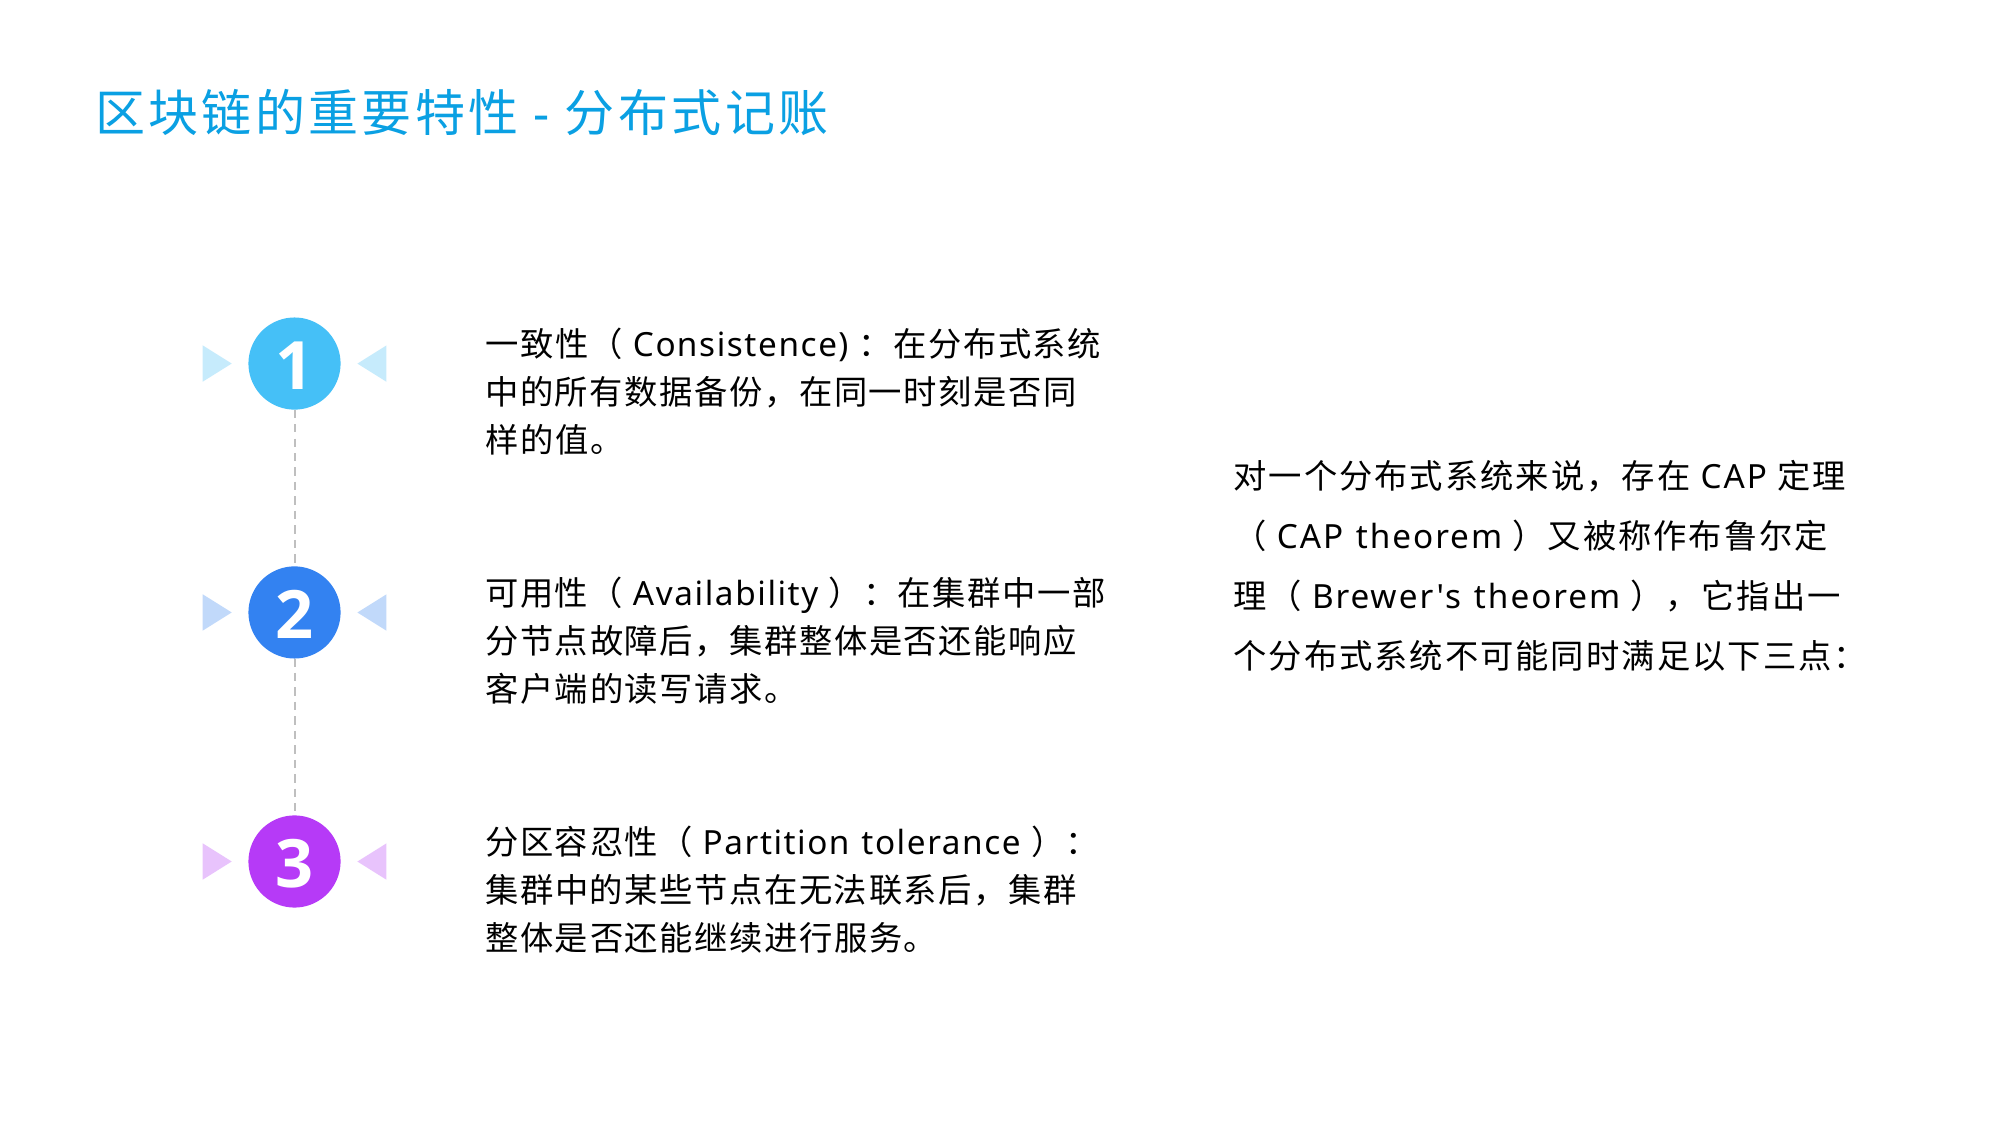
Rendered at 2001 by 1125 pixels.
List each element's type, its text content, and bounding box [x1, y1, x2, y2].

text_box [355, 592, 388, 633]
text_box 分区容忍性（Partition tolerance）：集群中的某些节点在无法联系后，集群整体是否还能继续进行服务。 [470, 806, 1124, 967]
text_box 可用性（Availability）：在集群中一部分节点故障后，集群整体是否还能响应客户端的读写请求。 [470, 557, 1124, 718]
text_box [201, 841, 234, 882]
text_box [332, 583, 342, 641]
text_box [355, 841, 388, 882]
text_box 一致性（Consistence)：在分布式系统中的所有数据备份，在同一时刻是否同样的值。 [470, 307, 1124, 469]
text_box [201, 592, 234, 633]
text_box [332, 335, 342, 393]
text_box [201, 343, 234, 384]
text_box [247, 831, 258, 892]
text_box [247, 582, 258, 643]
text_box [332, 833, 342, 890]
text_box [355, 343, 388, 384]
text_box 1 [257, 315, 332, 412]
text_box 对一个分布式系统来说，存在CAP定理（CAP theorem）又被称作布鲁尔定理（Brewer's theorem），它指出一个分布式系统不可能同时满足以下三点： [1223, 431, 1862, 862]
text_box 区块链的重要特性-分布式记账 [84, 77, 1885, 178]
text_box [247, 335, 257, 393]
text_box 3 [258, 813, 332, 910]
text_box 2 [258, 564, 332, 661]
